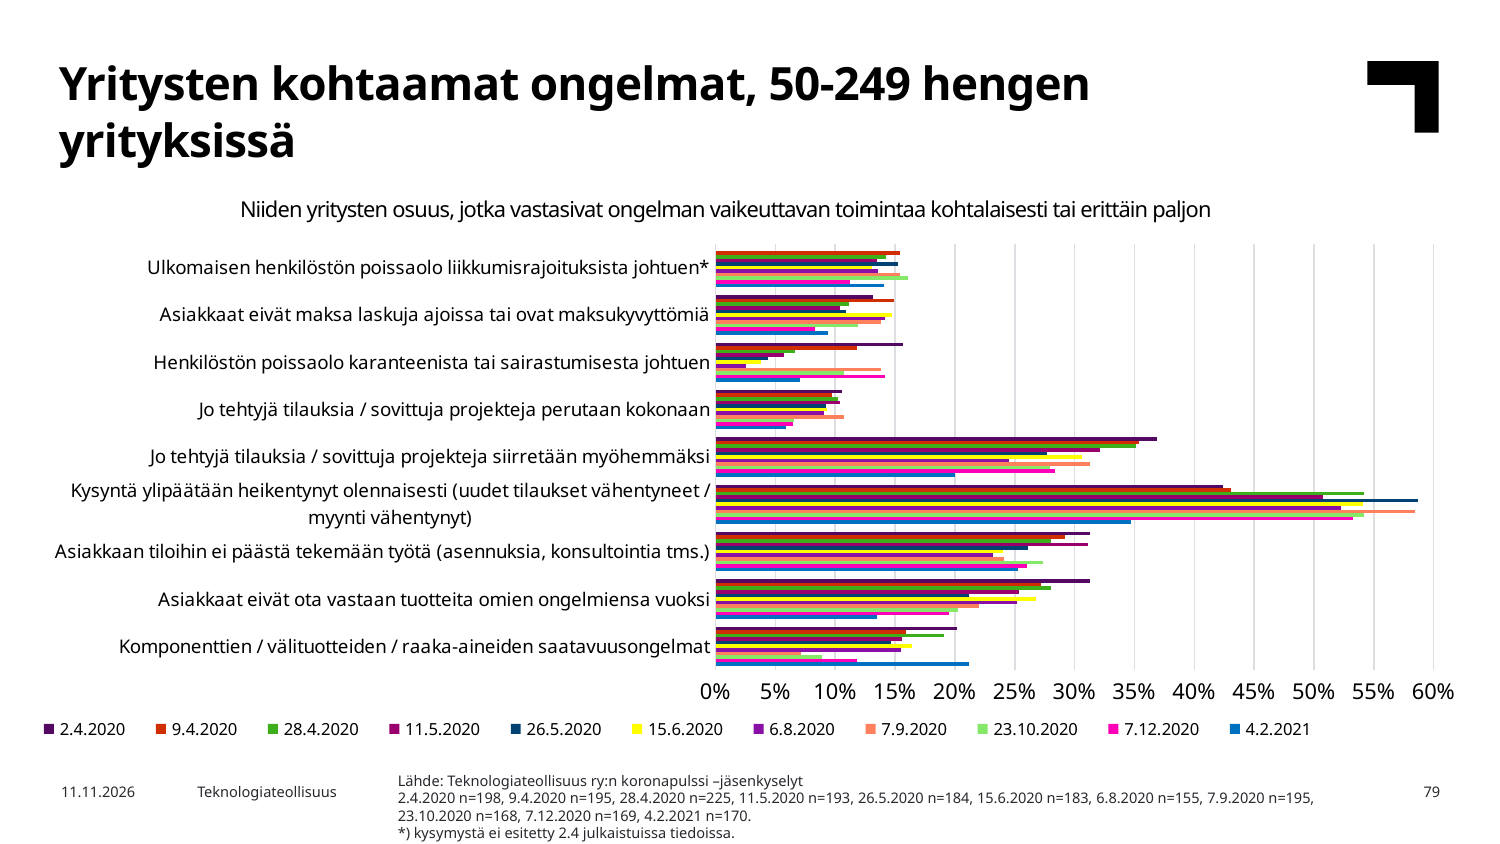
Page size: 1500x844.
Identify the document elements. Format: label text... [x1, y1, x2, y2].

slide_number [46, 775, 182, 803]
chart [17, 220, 1483, 763]
list Yritysten kohtaamat ongelmat, 50-249 hengen yrityksissä [41, 46, 1353, 153]
text_box Niiden yritysten osuus, jotka vastasivat ongelman vaikeuttavan toimintaa kohtalaisesti tai erittäin paljon [234, 189, 1352, 219]
slide_number 79 [1376, 775, 1456, 803]
list Lähde: Teknologiateollisuus ry:n koronapulssi –jäsenkyselyt 2.4.2020 n=198, 9.4.2020 n=195, 28.4.2020 n=225, 11.5.2020 n=193, 26.5.2020 n=184, 15.6.2020 n=183, 6.8.2020 n=155, 7.9.2020 n=195, 23.10.2020 n=168, 7.12.2020 n=169, 4.2.2021 n=170. *) kysymystä ei esitetty 2.4 julkaistuissa tiedoissa. [382, 769, 1376, 820]
footer Teknologiateollisuus [182, 775, 382, 803]
